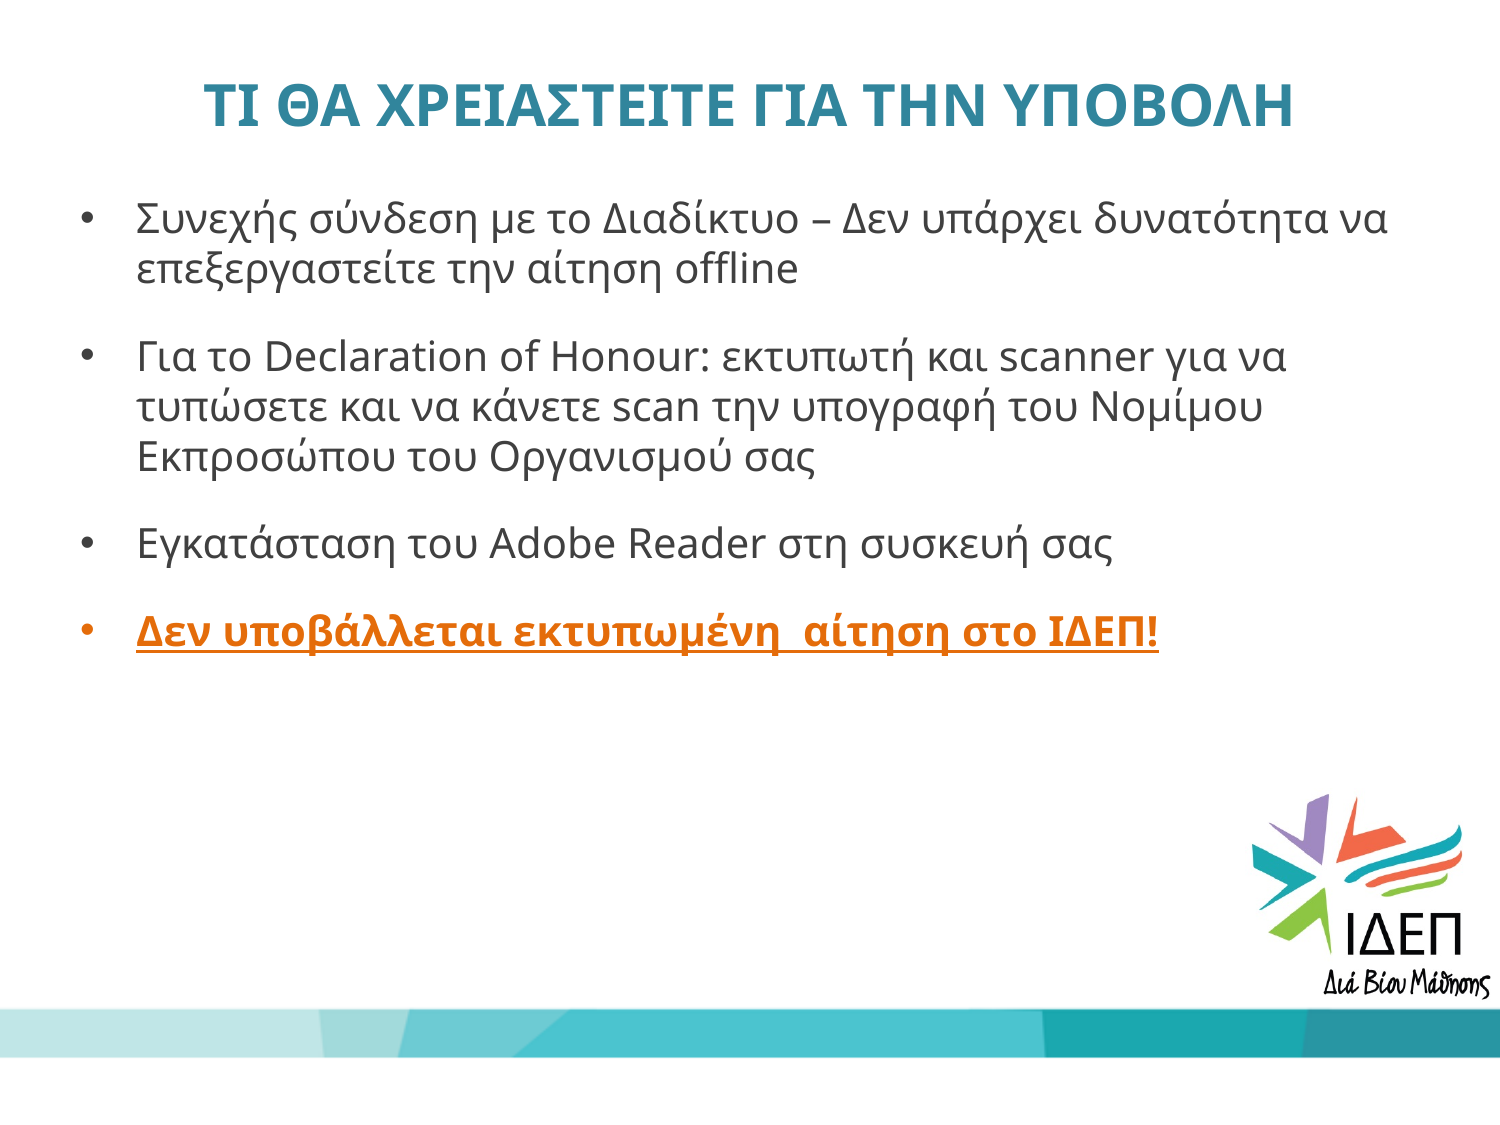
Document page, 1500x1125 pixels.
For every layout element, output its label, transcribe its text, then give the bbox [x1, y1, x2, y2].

picture [0, 788, 1500, 1062]
list Συνεχής σύνδεση με το Διαδίκτυο – Δεν υπάρχει δυνατότητα να επεξεργαστείτε την αίτηση offline Για το Declaration of Honour: εκτυπωτή και scanner για να τυπώσετε και να κάνετε scan την υπογραφή του Νομίμου Εκπροσώπου του Οργανισμού σας Εγκατάσταση του Adobe Reader στη συσκευή σας Δεν υποβάλλεται εκτυπωμένη αίτηση στο ΙΔΕΠ! [64, 184, 1415, 776]
title TΙ ΘΑ ΧΡΕΙΑΣΤΕΙΤΕ ΓΙΑ ΤΗΝ ΥΠΟΒΟΛΗ [75, 45, 1425, 161]
